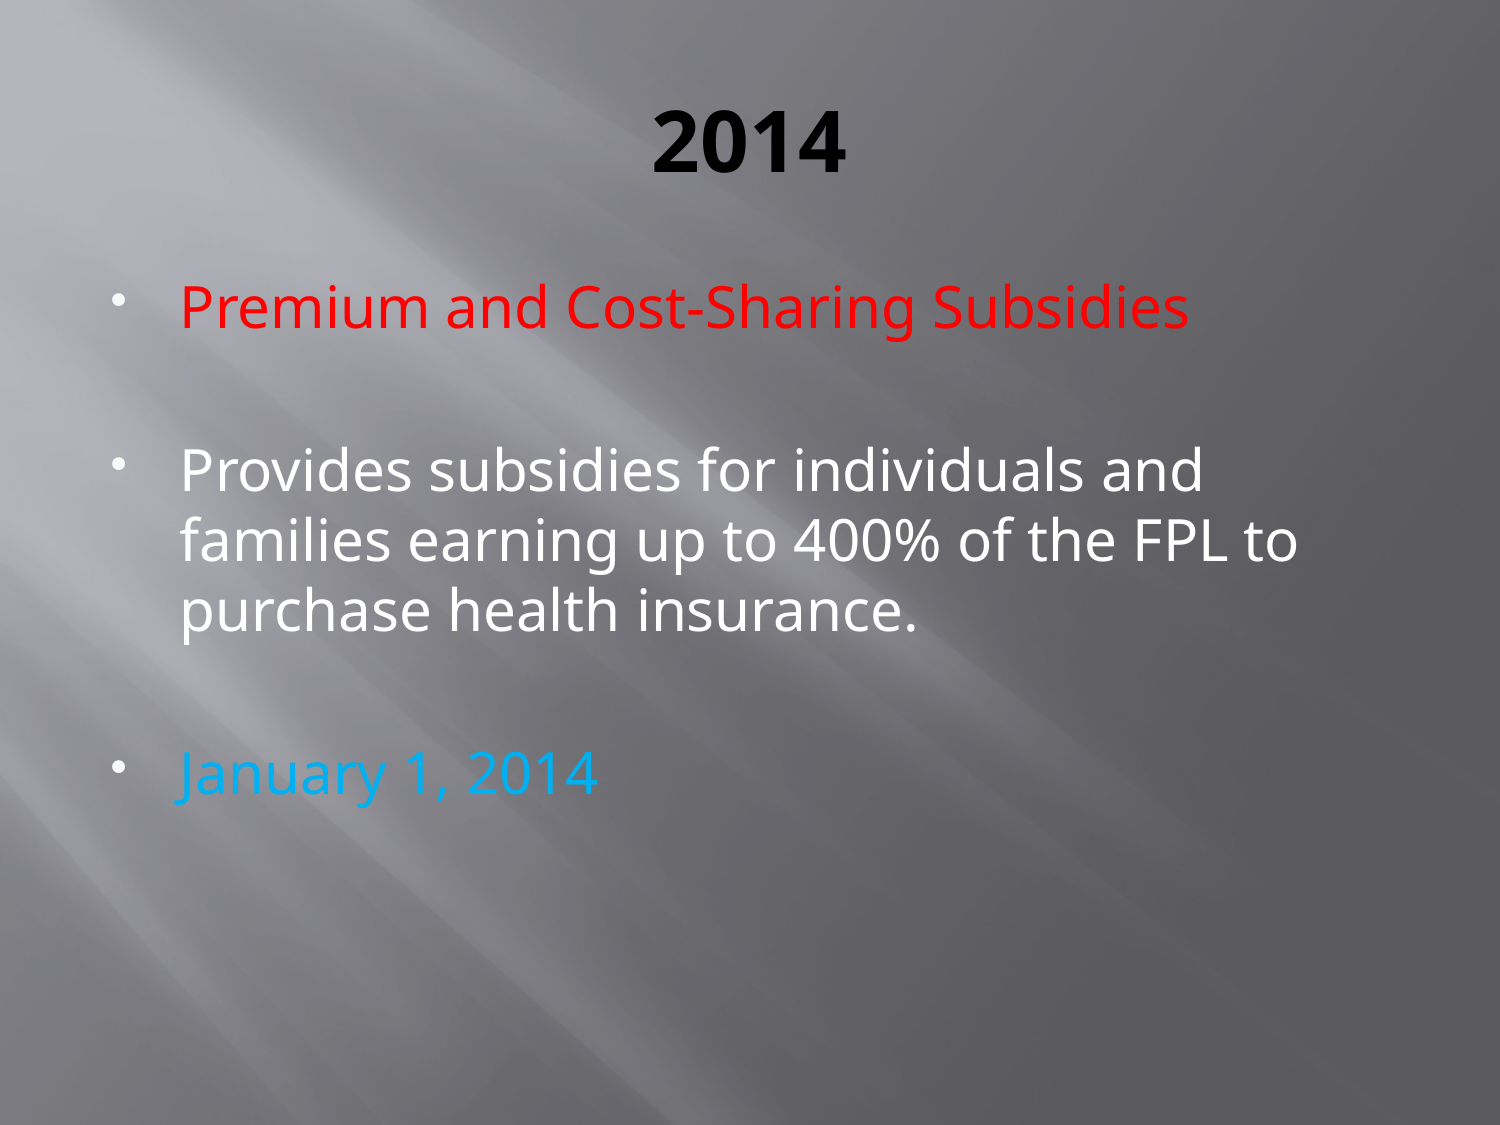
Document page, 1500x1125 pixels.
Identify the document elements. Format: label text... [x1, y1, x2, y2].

title 2014 [75, 45, 1425, 233]
list Premium and Cost-Sharing Subsidies Provides subsidies for individuals and families earning up to 400% of the FPL to purchase health insurance. January 1, 2014 [75, 262, 1425, 1035]
